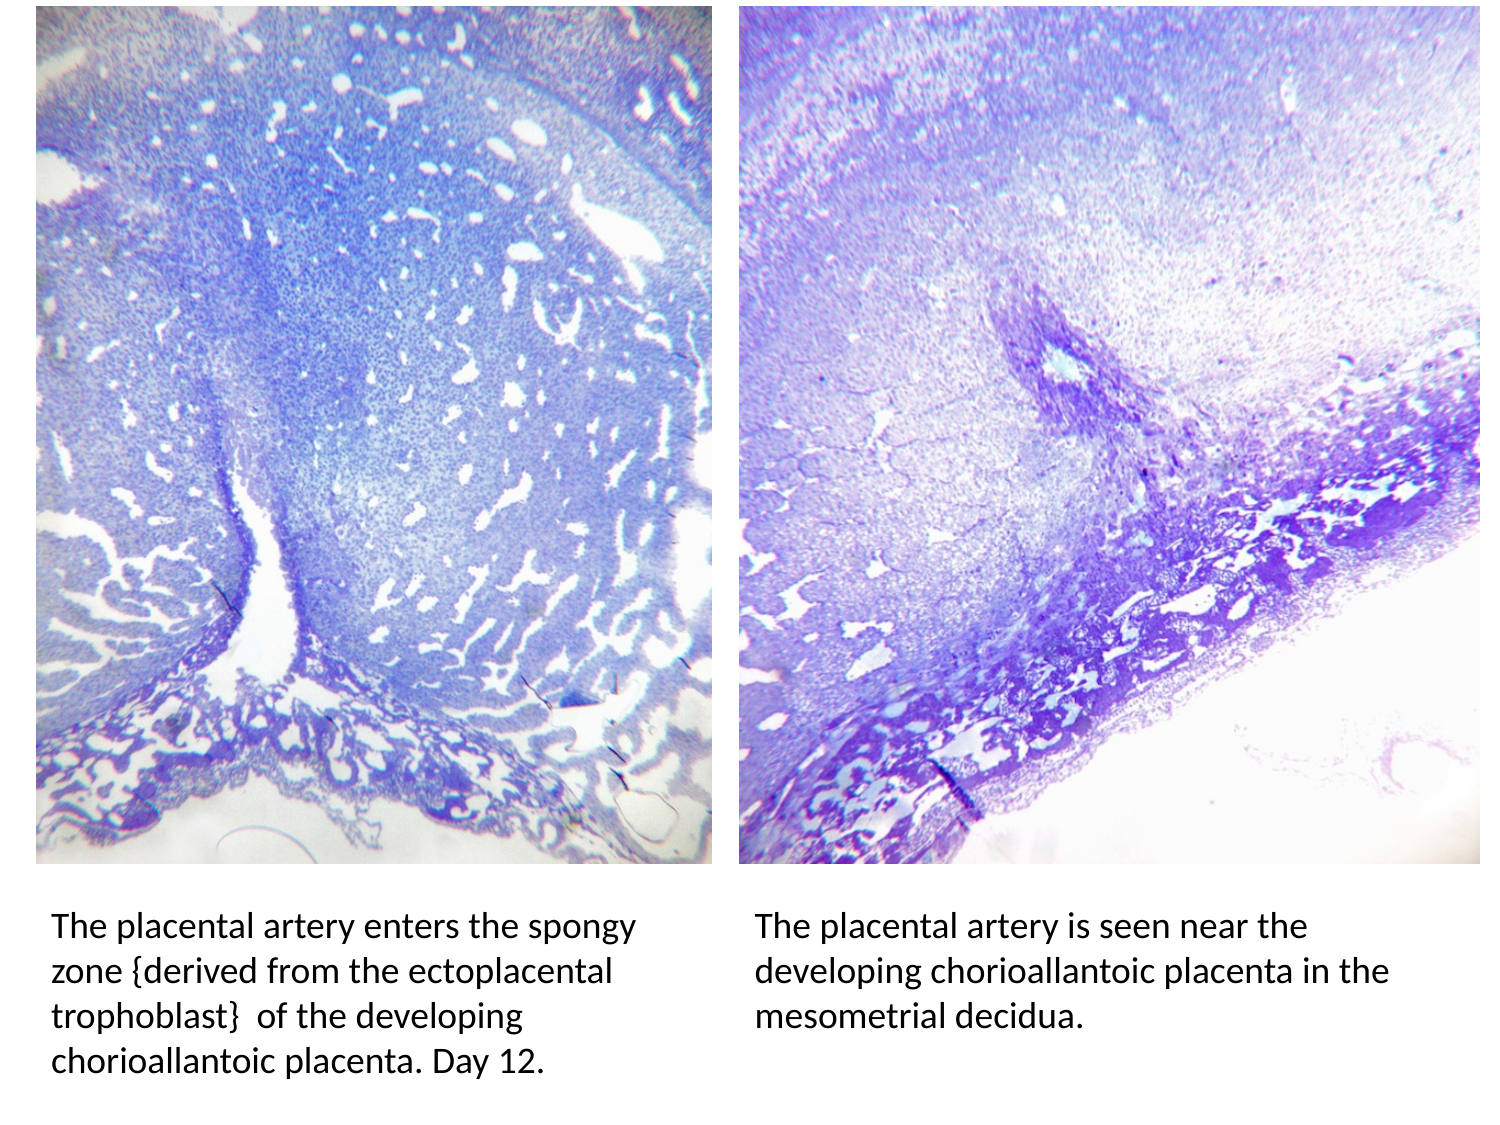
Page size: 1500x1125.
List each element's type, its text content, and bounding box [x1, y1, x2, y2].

text_box The placental artery enters the spongy zone {derived from the ectoplacental trophoblast} of the developing chorioallantoic placenta. Day 12. [36, 894, 712, 1089]
picture [36, 6, 712, 864]
text_box The placental artery is seen near the developing chorioallantoic placenta in the mesometrial decidua. [739, 894, 1490, 1044]
picture [739, 6, 1480, 864]
